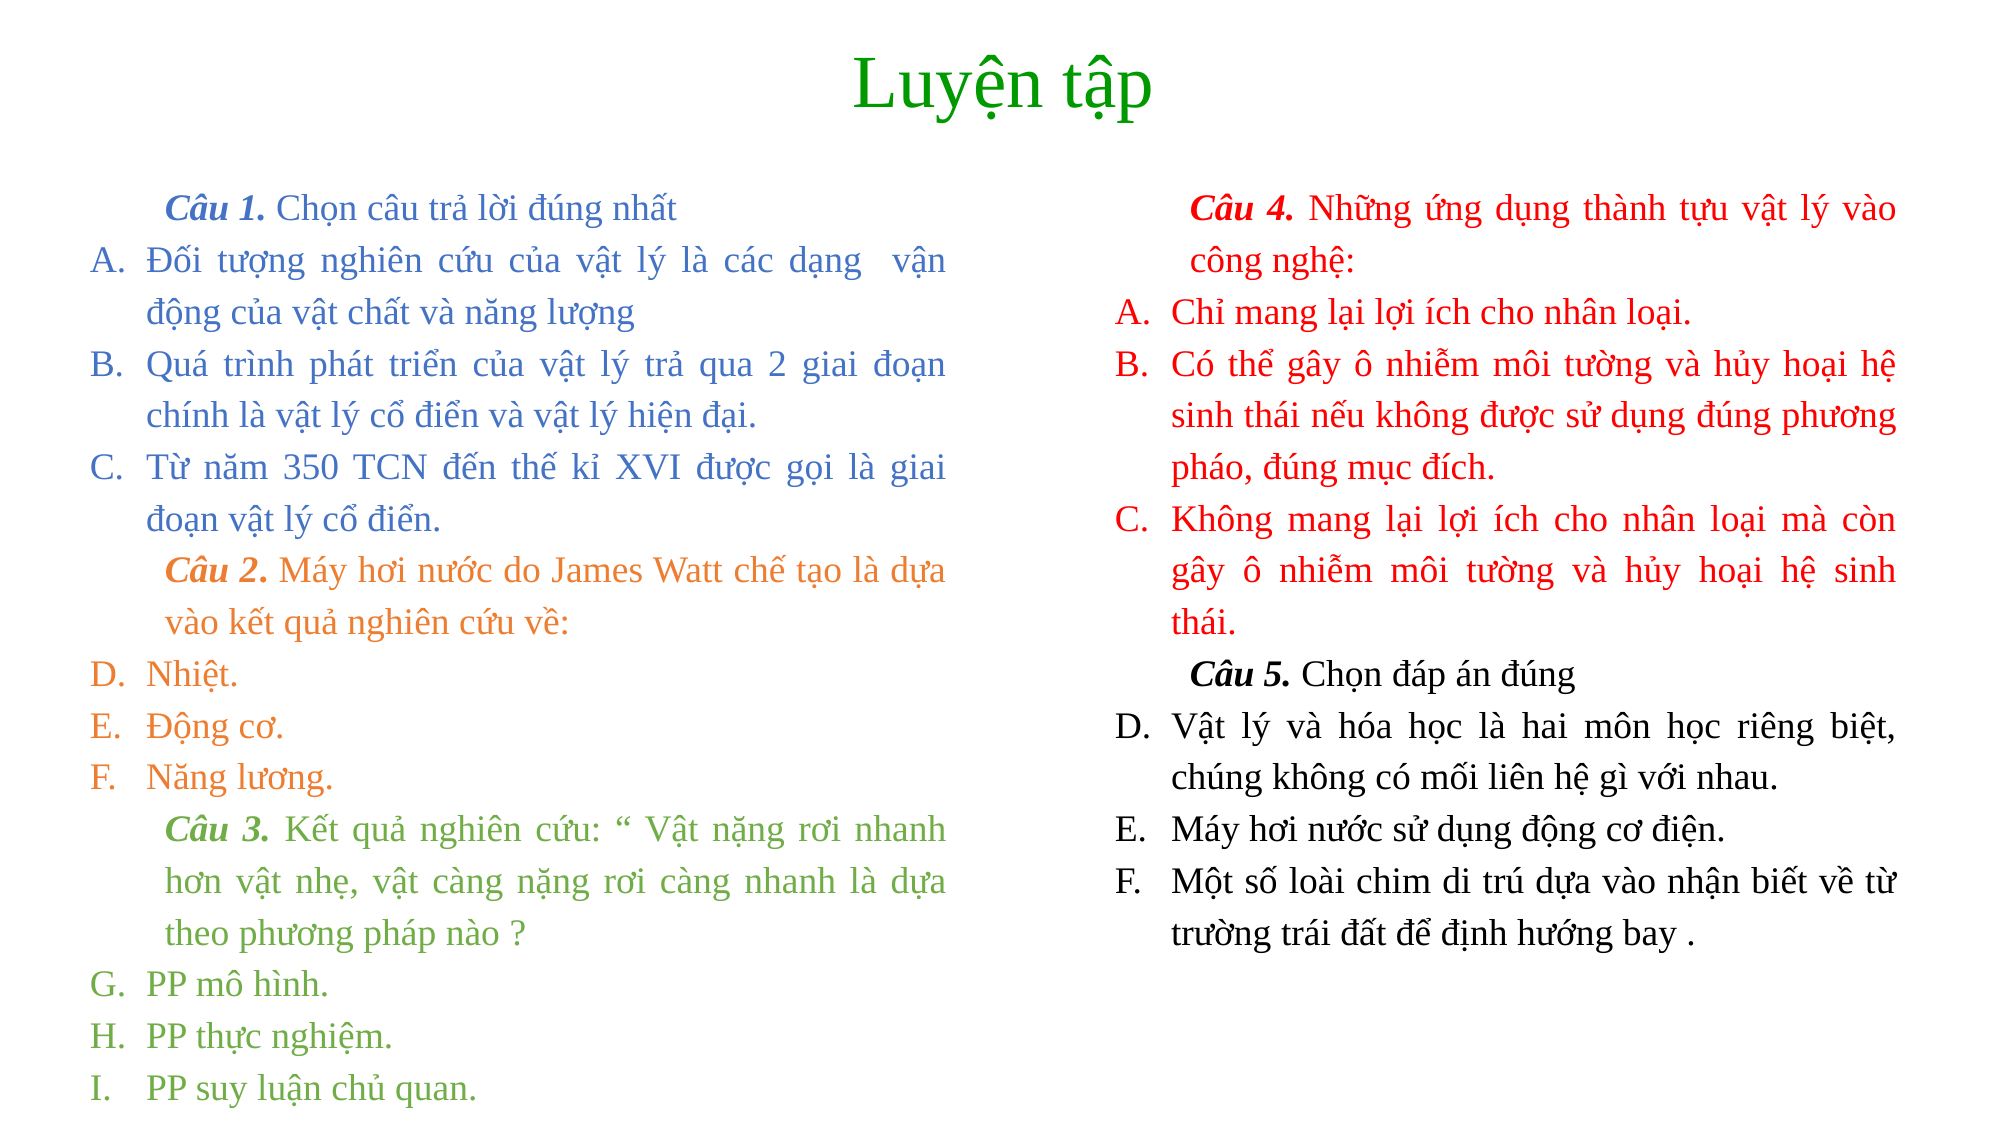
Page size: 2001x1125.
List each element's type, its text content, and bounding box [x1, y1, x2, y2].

text_box Câu 1. Chọn câu trả lời đúng nhất Đối tượng nghiên cứu của vật lý là các dạng vận động của vật chất và năng lượng Quá trình phát triển của vật lý trả qua 2 giai đoạn chính là vật lý cổ điển và vật lý hiện đại. Từ năm 350 TCN đến thế kỉ XVI được gọi là giai đoạn vật lý cổ điển. Câu 2. Máy hơi nước do James Watt chế tạo là dựa vào kết quả nghiên cứu về: Nhiệt. Động cơ. Năng lương. Câu 3. Kết quả nghiên cứu: “ Vật nặng rơi nhanh hơn vật nhẹ, vật càng nặng rơi càng nhanh là dựa theo phương pháp nào ? PP mô hình. PP thực nghiệm. PP suy luận chủ quan. [74, 169, 963, 1116]
text_box Câu 4. Những ứng dụng thành tựu vật lý vào công nghệ: Chỉ mang lại lợi ích cho nhân loại. Có thể gây ô nhiễm môi tường và hủy hoại hệ sinh thái nếu không được sử dụng đúng phương pháo, đúng mục đích. Không mang lại lợi ích cho nhân loại mà còn gây ô nhiễm môi tường và hủy hoại hệ sinh thái. Câu 5. Chọn đáp án đúng Vật lý và hóa học là hai môn học riêng biệt, chúng không có mối liên hệ gì với nhau. Máy hơi nước sử dụng động cơ điện. Một số loài chim di trú dựa vào nhận biết về từ trường trái đất để định hướng bay . [1099, 169, 1913, 960]
title Luyện tập [150, 0, 1875, 193]
